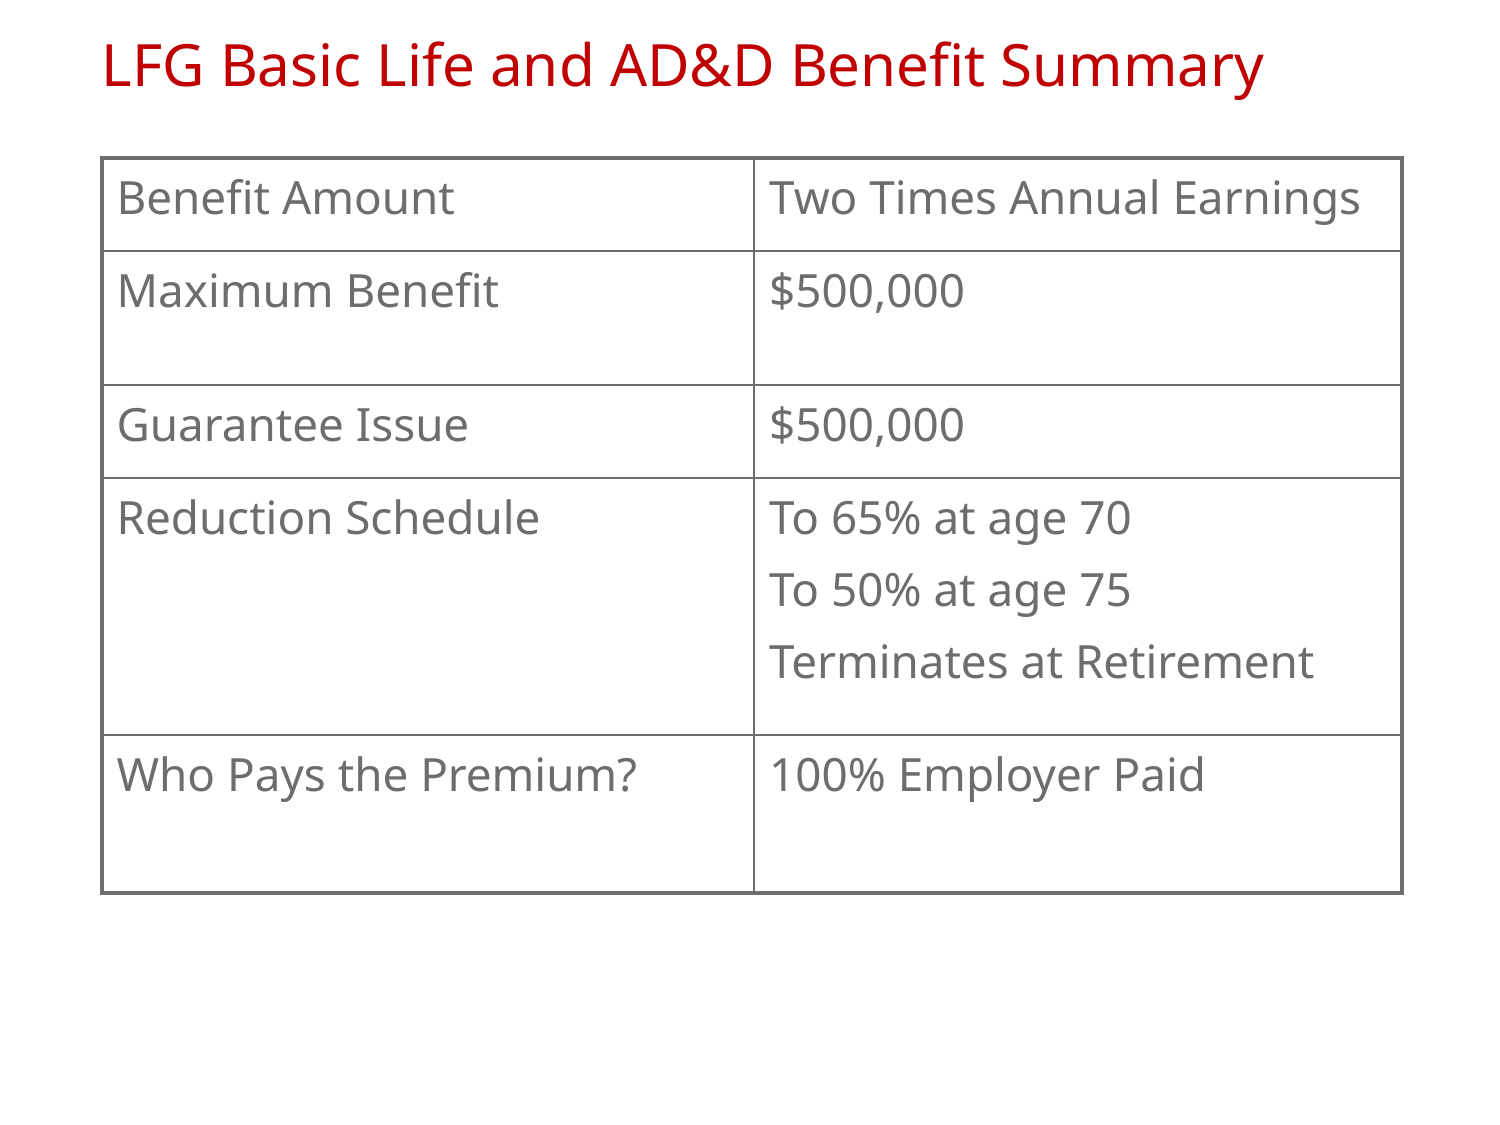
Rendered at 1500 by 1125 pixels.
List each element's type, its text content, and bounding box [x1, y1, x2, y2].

table_cell Maximum Benefit [104, 252, 753, 384]
table_cell To 65% at age 70 To 50% at age 75 Terminates at Retirement [755, 479, 1400, 734]
table_cell 100% Employer Paid [755, 736, 1400, 891]
table_header Benefit Amount [104, 160, 753, 250]
title LFG Basic Life and AD&D Benefit Summary [101, 24, 1402, 145]
table_cell Reduction Schedule [104, 479, 753, 734]
table_cell Guarantee Issue [104, 386, 753, 477]
table_cell $500,000 [755, 252, 1400, 384]
table_cell Who Pays the Premium? [104, 736, 753, 891]
table_header Two Times Annual Earnings [755, 160, 1400, 250]
table_cell $500,000 [755, 386, 1400, 477]
